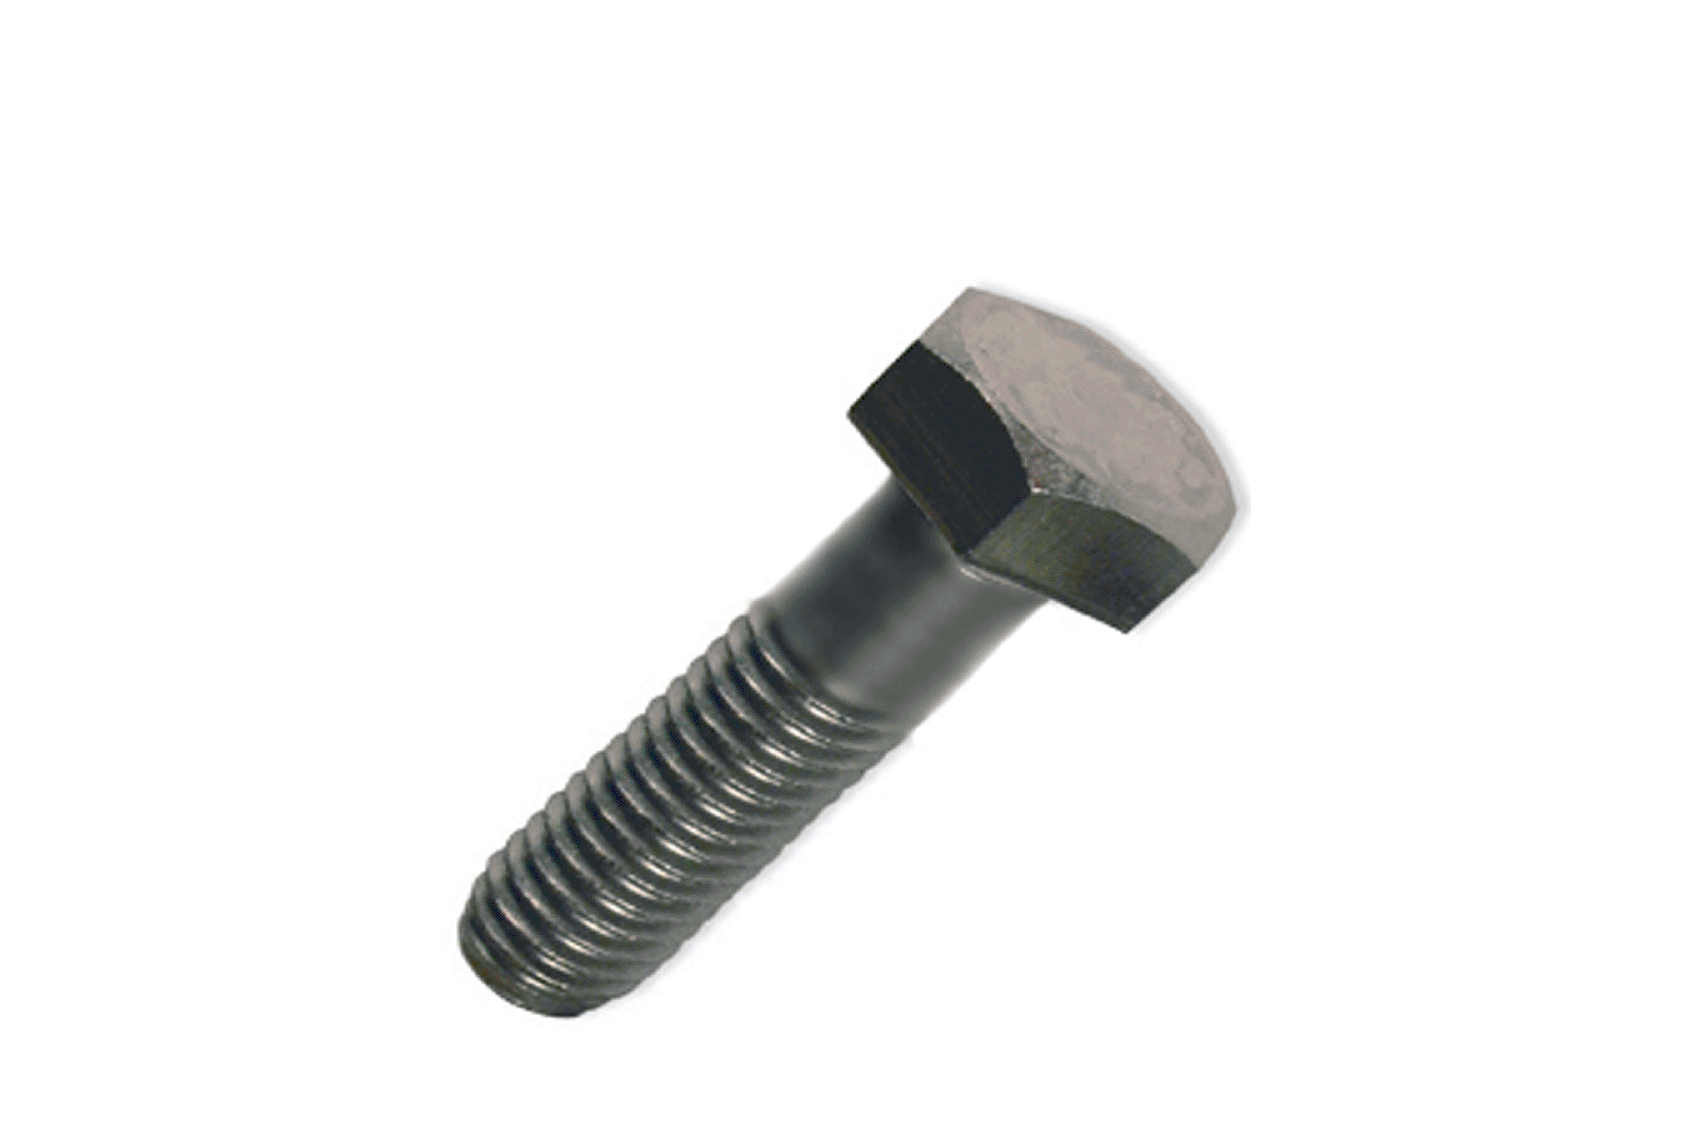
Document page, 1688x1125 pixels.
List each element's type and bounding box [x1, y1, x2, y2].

picture [441, 275, 1251, 1029]
